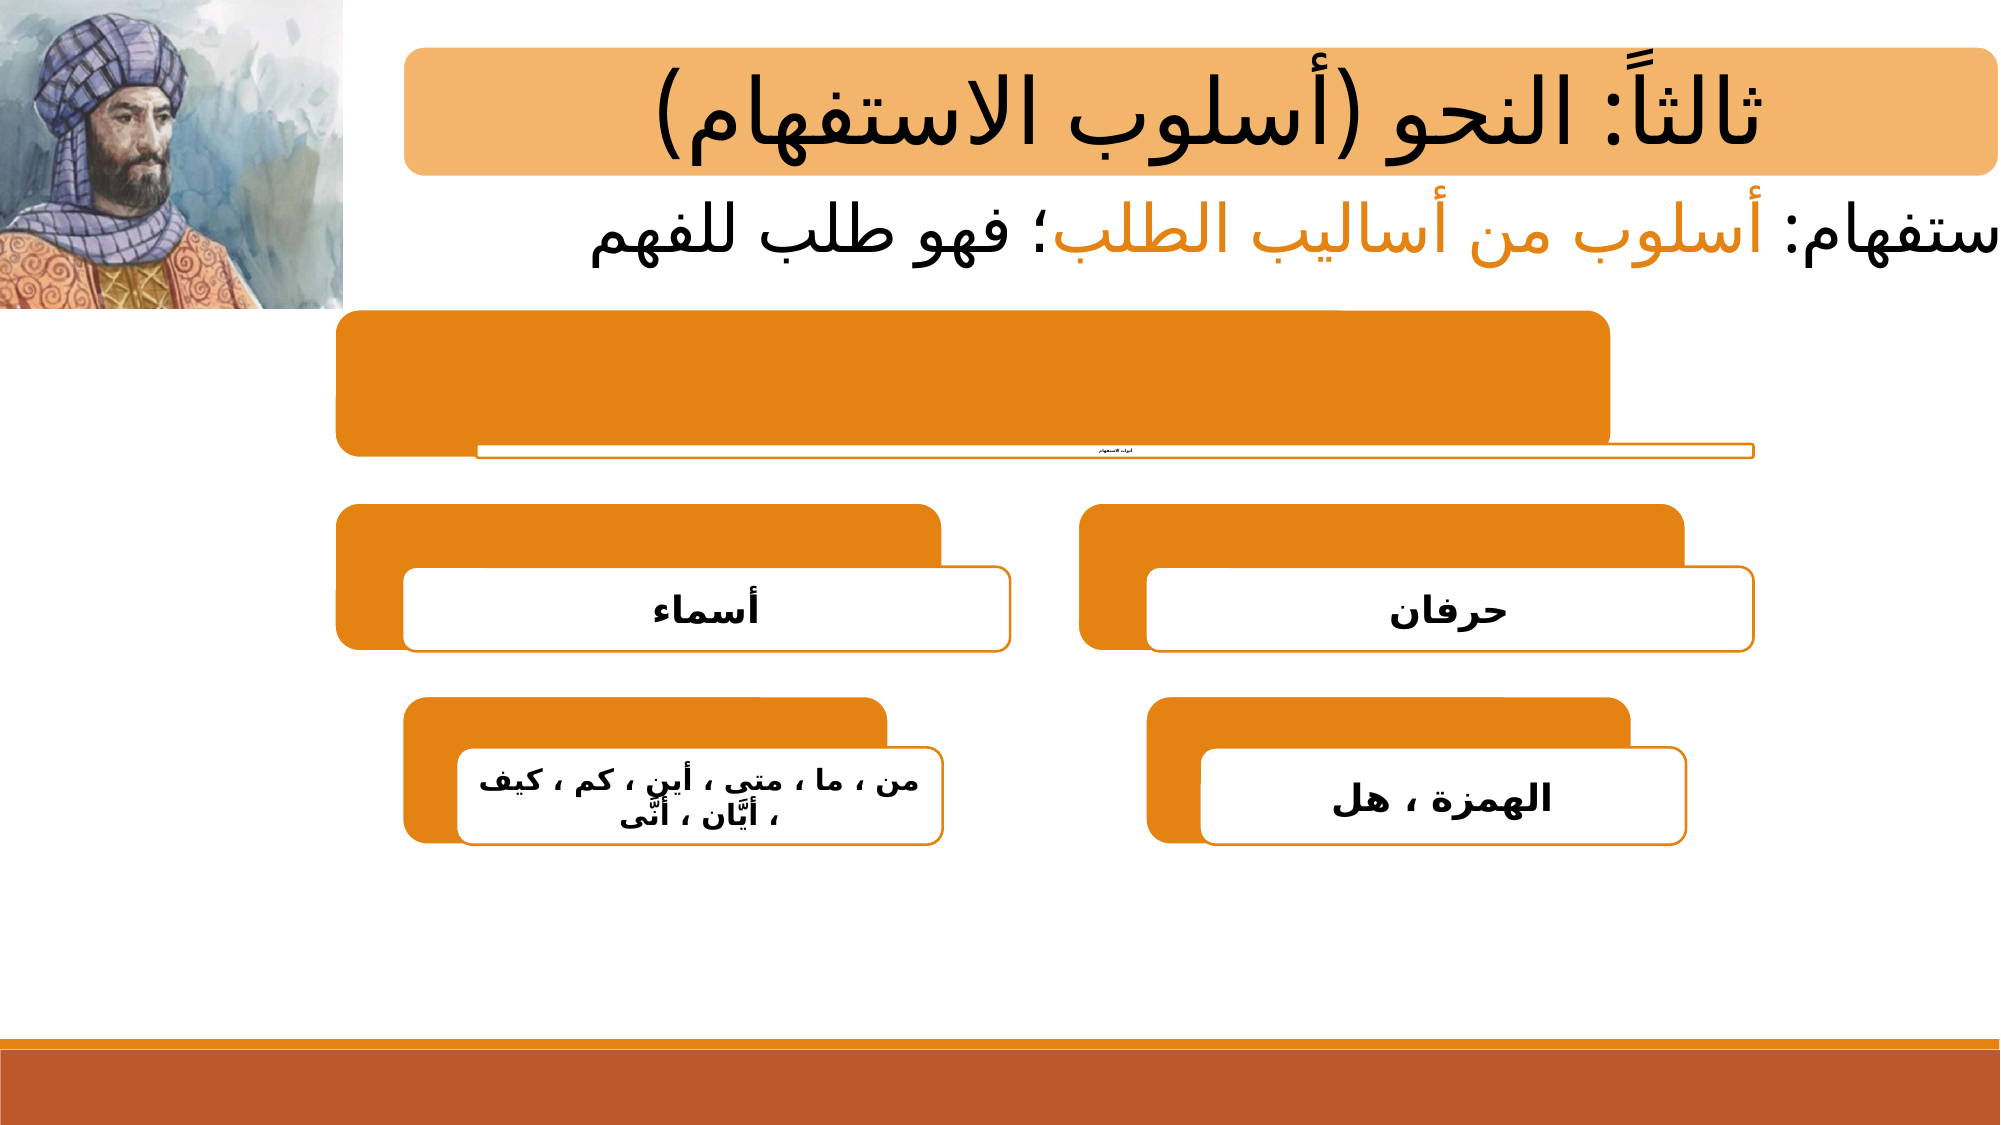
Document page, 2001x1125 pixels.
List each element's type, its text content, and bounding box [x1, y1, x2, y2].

text_box الاستفهام: أسلوب من أساليب الطلب؛ فهو طلب للفهم. [573, 177, 2000, 273]
text_box ثالثاً: النحو (أسلوب الاستفهام) [638, 45, 1780, 171]
picture [0, 0, 343, 310]
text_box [156, 308, 1932, 1039]
text_box [399, 43, 2000, 180]
